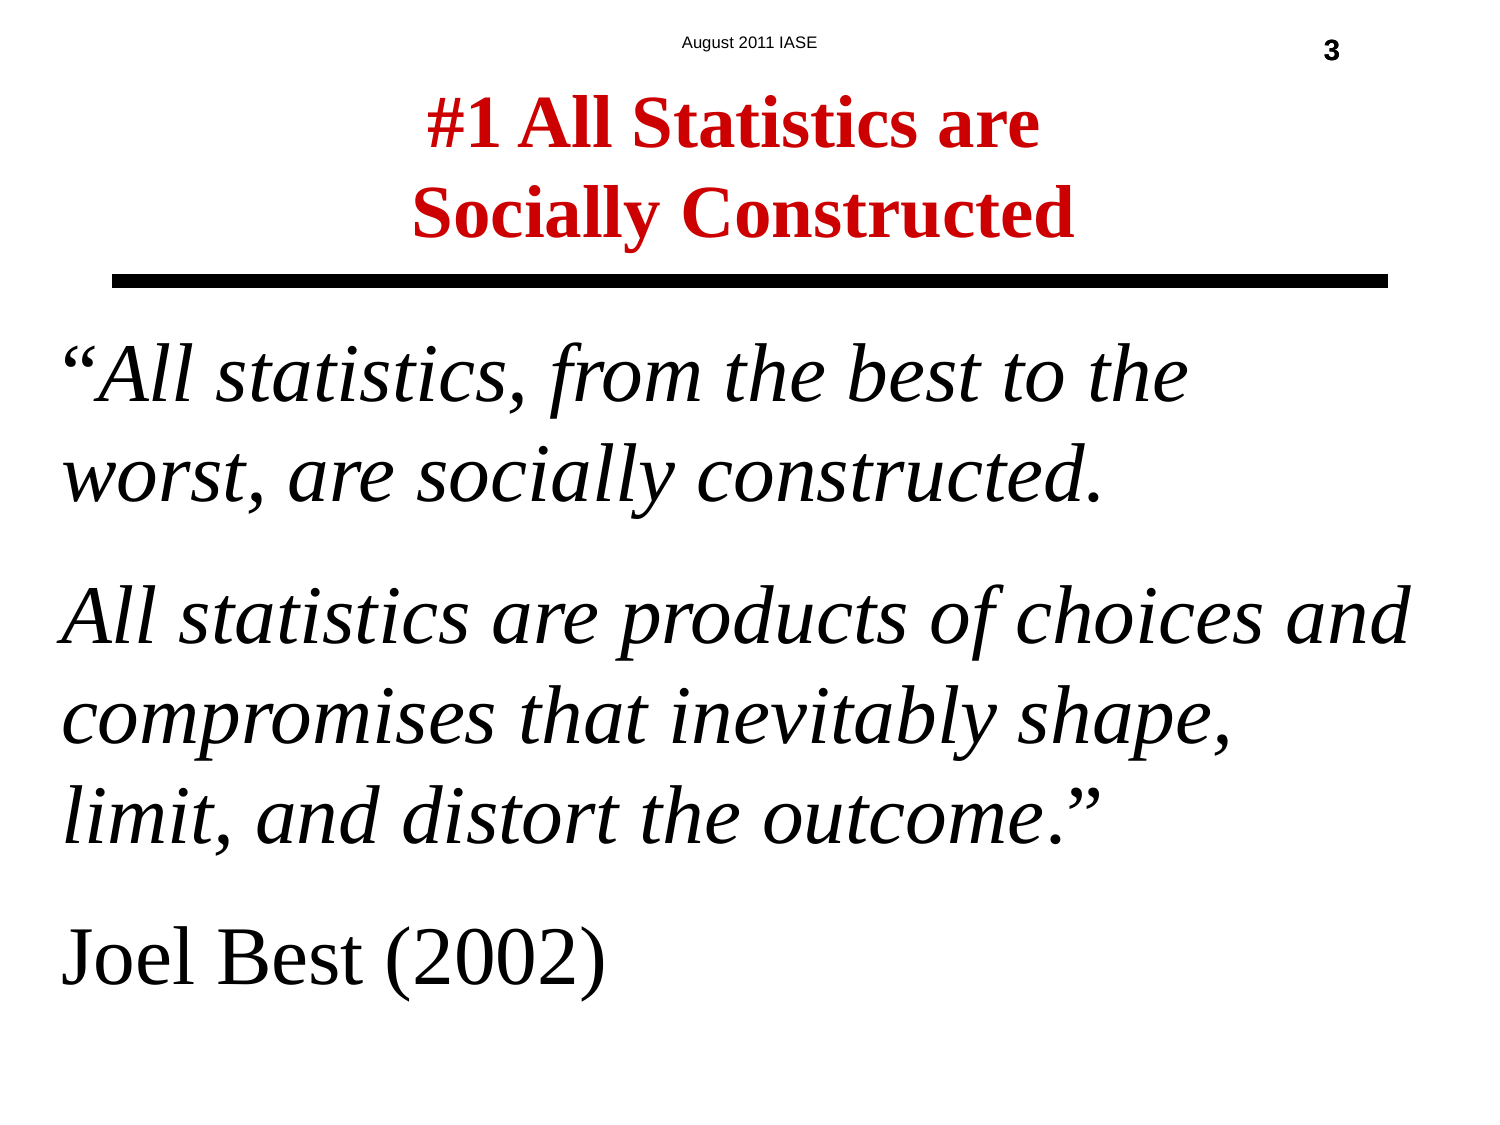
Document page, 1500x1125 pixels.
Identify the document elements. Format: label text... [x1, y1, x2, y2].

list “All statistics, from the best to the worst, are socially constructed. All statistics are products of choices and compromises that inevitably shape, limit, and distort the outcome.” Joel Best (2002) [46, 310, 1429, 1074]
title #1 All Statistics are Socially Constructed [108, 75, 1379, 250]
text_box 3 [1282, 24, 1382, 80]
